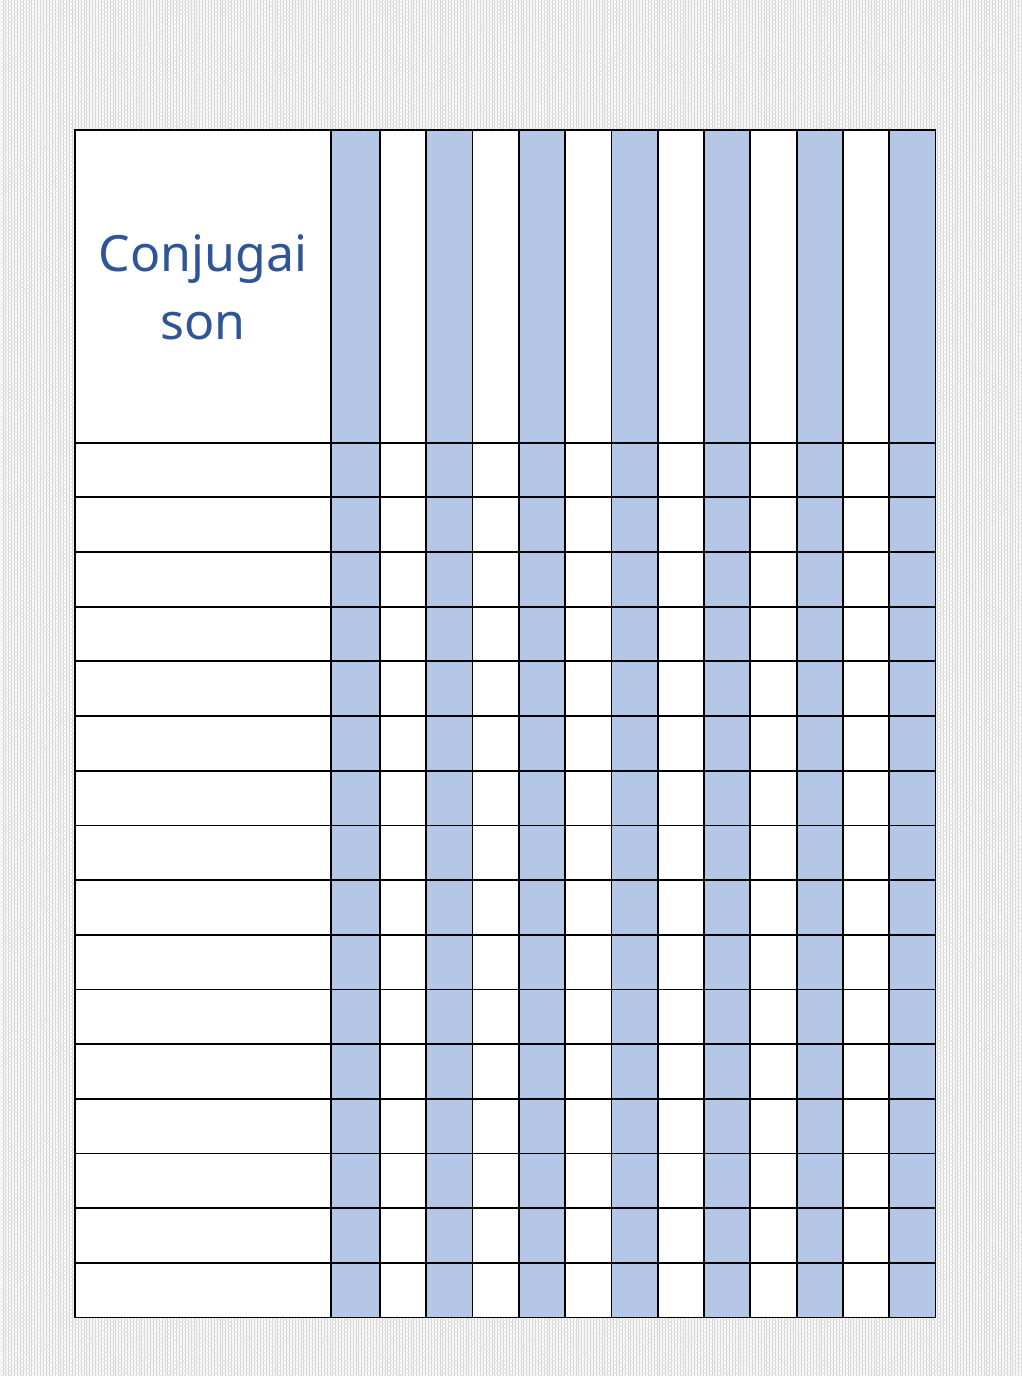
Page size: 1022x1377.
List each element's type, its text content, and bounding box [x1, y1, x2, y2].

table_cell [520, 608, 564, 660]
table_cell [890, 608, 935, 660]
table_cell [890, 772, 935, 825]
table_cell [890, 553, 935, 606]
table_cell [798, 772, 842, 825]
table_cell [76, 772, 330, 825]
table_cell [612, 553, 657, 606]
table_cell [751, 881, 796, 934]
table_cell [427, 444, 472, 496]
table_cell [890, 1154, 935, 1207]
table_cell [612, 826, 657, 879]
table_cell [520, 772, 564, 825]
table_cell [76, 990, 330, 1043]
table_cell [798, 1264, 842, 1317]
table_cell [332, 1209, 379, 1262]
table_cell [381, 717, 425, 770]
table_cell [612, 1154, 657, 1207]
table_cell [890, 1100, 935, 1153]
table_cell [659, 1264, 703, 1317]
table_cell [612, 881, 657, 934]
table_cell [798, 444, 842, 496]
table_cell [427, 826, 472, 879]
table_cell [427, 553, 472, 606]
table_cell [705, 717, 749, 770]
table_cell [659, 936, 703, 989]
table_cell [844, 936, 888, 989]
table_cell [566, 1100, 611, 1153]
table_cell [76, 1209, 330, 1262]
table_header [844, 131, 888, 442]
table_cell [890, 1209, 935, 1262]
table_cell [798, 936, 842, 989]
table_cell [798, 1209, 842, 1262]
table_cell [612, 1045, 657, 1098]
table_cell [659, 1154, 703, 1207]
table_cell [659, 498, 703, 551]
table_cell [844, 1264, 888, 1317]
table_cell [520, 1100, 564, 1153]
table_cell [427, 662, 472, 715]
table_cell [659, 662, 703, 715]
table_cell [751, 826, 796, 879]
table_cell [473, 553, 518, 606]
table_cell [76, 1045, 330, 1098]
table_cell [659, 444, 703, 496]
table_cell [520, 826, 564, 879]
table_header Conjugaison [76, 131, 330, 442]
table_cell [798, 608, 842, 660]
table_cell [798, 1100, 842, 1153]
table_cell [520, 498, 564, 551]
table_cell [566, 498, 611, 551]
table_cell [427, 772, 472, 825]
table_cell [381, 1045, 425, 1098]
table_header [705, 131, 749, 442]
table_cell [332, 717, 379, 770]
table_cell [705, 881, 749, 934]
table_cell [473, 1209, 518, 1262]
table_cell [612, 1209, 657, 1262]
table_header [751, 131, 796, 442]
table_cell [751, 1100, 796, 1153]
table_cell [427, 1209, 472, 1262]
table_header [566, 131, 611, 442]
table_cell [332, 498, 379, 551]
table_cell [381, 662, 425, 715]
table_cell [705, 662, 749, 715]
table_cell [473, 1154, 518, 1207]
table_cell [566, 772, 611, 825]
table_cell [705, 936, 749, 989]
table_cell [566, 1209, 611, 1262]
table_cell [705, 1264, 749, 1317]
table_cell [612, 936, 657, 989]
table_cell [76, 1154, 330, 1207]
table_cell [473, 717, 518, 770]
table_cell [332, 1264, 379, 1317]
table_cell [798, 1154, 842, 1207]
table_cell [381, 498, 425, 551]
table_cell [381, 1100, 425, 1153]
table_cell [751, 1045, 796, 1098]
table_cell [381, 1209, 425, 1262]
table_cell [566, 1154, 611, 1207]
table_cell [473, 1100, 518, 1153]
table_cell [381, 1154, 425, 1207]
table_cell [612, 717, 657, 770]
table_cell [566, 553, 611, 606]
table_cell [890, 990, 935, 1043]
table_cell [612, 1264, 657, 1317]
table_cell [612, 662, 657, 715]
table_cell [844, 498, 888, 551]
table_cell [427, 881, 472, 934]
table_header [473, 131, 518, 442]
table_cell [659, 990, 703, 1043]
table_cell [566, 990, 611, 1043]
table_cell [76, 1100, 330, 1153]
table_cell [76, 498, 330, 551]
table_cell [473, 990, 518, 1043]
table_cell [659, 553, 703, 606]
table_cell [844, 826, 888, 879]
table_cell [76, 444, 330, 496]
table_cell [381, 608, 425, 660]
table_header [427, 131, 472, 442]
table_cell [751, 553, 796, 606]
table_cell [520, 1045, 564, 1098]
table_cell [520, 936, 564, 989]
table_cell [381, 1264, 425, 1317]
table_cell [473, 662, 518, 715]
table_header [520, 131, 564, 442]
table_cell [332, 662, 379, 715]
table_cell [844, 1100, 888, 1153]
table_cell [473, 826, 518, 879]
table_cell [76, 1264, 330, 1317]
table_cell [520, 553, 564, 606]
table_cell [612, 498, 657, 551]
table_cell [798, 498, 842, 551]
table_cell [844, 881, 888, 934]
table_cell [427, 717, 472, 770]
table_cell [705, 608, 749, 660]
table_cell [520, 1209, 564, 1262]
table_cell [751, 772, 796, 825]
table_cell [566, 1045, 611, 1098]
table_cell [520, 1264, 564, 1317]
table_cell [520, 662, 564, 715]
table_cell [520, 881, 564, 934]
table_cell [890, 444, 935, 496]
table_cell [705, 553, 749, 606]
table_cell [566, 1264, 611, 1317]
table_header [798, 131, 842, 442]
table_cell [473, 444, 518, 496]
table_cell [612, 444, 657, 496]
table_cell [427, 498, 472, 551]
table_cell [332, 1045, 379, 1098]
table_cell [890, 498, 935, 551]
table_cell [705, 826, 749, 879]
table_cell [332, 608, 379, 660]
table_cell [381, 444, 425, 496]
table_cell [751, 990, 796, 1043]
table_cell [332, 553, 379, 606]
table_cell [890, 936, 935, 989]
table_cell [659, 608, 703, 660]
table_cell [751, 662, 796, 715]
table_cell [612, 1100, 657, 1153]
table_cell [427, 1100, 472, 1153]
table_cell [381, 553, 425, 606]
table_cell [751, 936, 796, 989]
table_cell [612, 608, 657, 660]
table_cell [566, 608, 611, 660]
table_cell [473, 772, 518, 825]
table_header [612, 131, 657, 442]
table_cell [427, 936, 472, 989]
table_cell [798, 990, 842, 1043]
table_cell [76, 936, 330, 989]
table_cell [473, 1264, 518, 1317]
table_header [890, 131, 935, 442]
table_cell [332, 444, 379, 496]
table_cell [381, 881, 425, 934]
table_cell [520, 444, 564, 496]
table_header [381, 131, 425, 442]
table_cell [566, 826, 611, 879]
table_cell [427, 608, 472, 660]
table_cell [798, 717, 842, 770]
table_cell [890, 717, 935, 770]
table_cell [751, 1209, 796, 1262]
table_cell [705, 498, 749, 551]
table_cell [566, 936, 611, 989]
table_cell [427, 1045, 472, 1098]
table_cell [659, 717, 703, 770]
table_cell [705, 990, 749, 1043]
table_cell [844, 1154, 888, 1207]
table_cell [659, 1100, 703, 1153]
table_cell [659, 881, 703, 934]
table_cell [890, 662, 935, 715]
table_cell [520, 1154, 564, 1207]
table_cell [473, 498, 518, 551]
table_cell [798, 1045, 842, 1098]
table_cell [751, 498, 796, 551]
table_cell [427, 1154, 472, 1207]
table_cell [427, 1264, 472, 1317]
table_cell [520, 717, 564, 770]
table_cell [76, 717, 330, 770]
table_cell [520, 990, 564, 1043]
table_cell [844, 1045, 888, 1098]
table_cell [659, 1209, 703, 1262]
table_cell [751, 1264, 796, 1317]
table_cell [751, 717, 796, 770]
table_cell [566, 444, 611, 496]
table_cell [566, 662, 611, 715]
table_header [332, 131, 379, 442]
table_cell [751, 608, 796, 660]
table_cell [381, 826, 425, 879]
table_cell [332, 1100, 379, 1153]
table_cell [705, 1100, 749, 1153]
table_cell [890, 826, 935, 879]
table_cell [612, 990, 657, 1043]
table_cell [751, 444, 796, 496]
table_cell [381, 772, 425, 825]
table_cell [76, 881, 330, 934]
table_cell [798, 662, 842, 715]
table_cell [332, 936, 379, 989]
table_cell [332, 990, 379, 1043]
table_cell [612, 772, 657, 825]
table_cell [844, 717, 888, 770]
table_cell [76, 553, 330, 606]
table_cell [705, 1045, 749, 1098]
table_cell [844, 444, 888, 496]
table_cell [844, 553, 888, 606]
table_cell [844, 608, 888, 660]
table_cell [332, 881, 379, 934]
table_cell [473, 881, 518, 934]
table_cell [76, 662, 330, 715]
table_cell [890, 881, 935, 934]
table_cell [705, 444, 749, 496]
table_cell [751, 1154, 796, 1207]
table_cell [332, 1154, 379, 1207]
table_cell [659, 826, 703, 879]
table_cell [798, 881, 842, 934]
table_header [659, 131, 703, 442]
table_cell [566, 717, 611, 770]
table_cell [798, 553, 842, 606]
table_cell [427, 990, 472, 1043]
table_cell [844, 662, 888, 715]
table_cell [381, 936, 425, 989]
table_cell [76, 608, 330, 660]
table_cell [332, 772, 379, 825]
table_cell [566, 881, 611, 934]
table_cell [705, 1209, 749, 1262]
table_cell [844, 990, 888, 1043]
table_cell [798, 826, 842, 879]
table_cell [890, 1264, 935, 1317]
table_cell [659, 772, 703, 825]
table_cell [844, 1209, 888, 1262]
table_cell [381, 990, 425, 1043]
table_cell [705, 1154, 749, 1207]
table_cell [332, 826, 379, 879]
table_cell [473, 1045, 518, 1098]
table_cell [473, 608, 518, 660]
table_cell [705, 772, 749, 825]
table_cell [659, 1045, 703, 1098]
table_cell [890, 1045, 935, 1098]
table_cell [844, 772, 888, 825]
table_cell [76, 826, 330, 879]
table_cell [473, 936, 518, 989]
